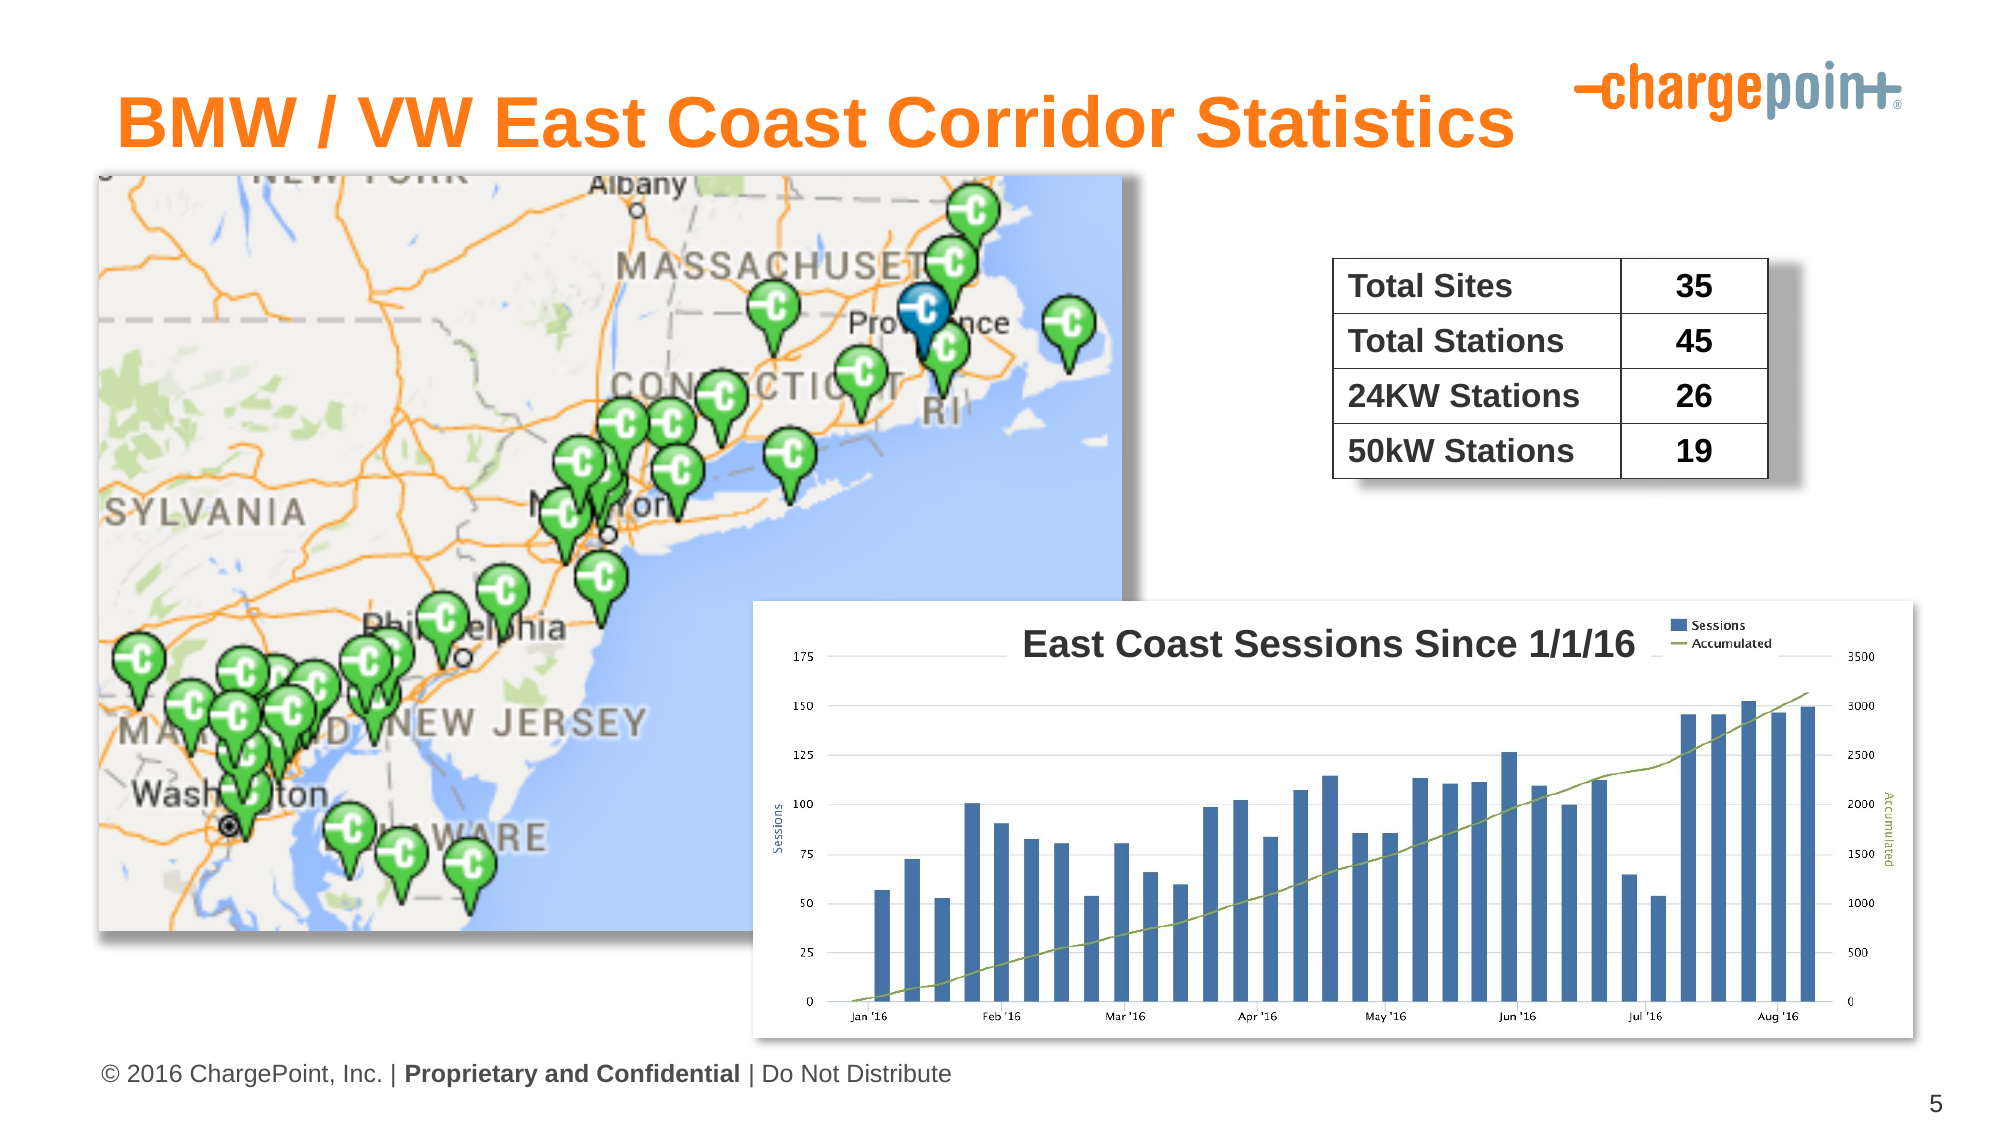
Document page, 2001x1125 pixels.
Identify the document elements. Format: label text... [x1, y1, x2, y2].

table_cell Total Stations [1334, 314, 1620, 368]
title BMW / VW East Coast Corridor Statistics [116, 74, 1567, 163]
table_header Total Sites [1334, 259, 1620, 313]
picture [99, 176, 1913, 1039]
slide_number 5 [1783, 1077, 1959, 1125]
table_cell 19 [1622, 424, 1767, 478]
picture [1537, 36, 1938, 146]
table_header 35 [1622, 259, 1767, 313]
table_cell 45 [1622, 314, 1767, 368]
table_cell 24KW Stations [1334, 369, 1620, 423]
table_cell 50kW Stations [1334, 424, 1620, 478]
table_cell 26 [1622, 369, 1767, 423]
